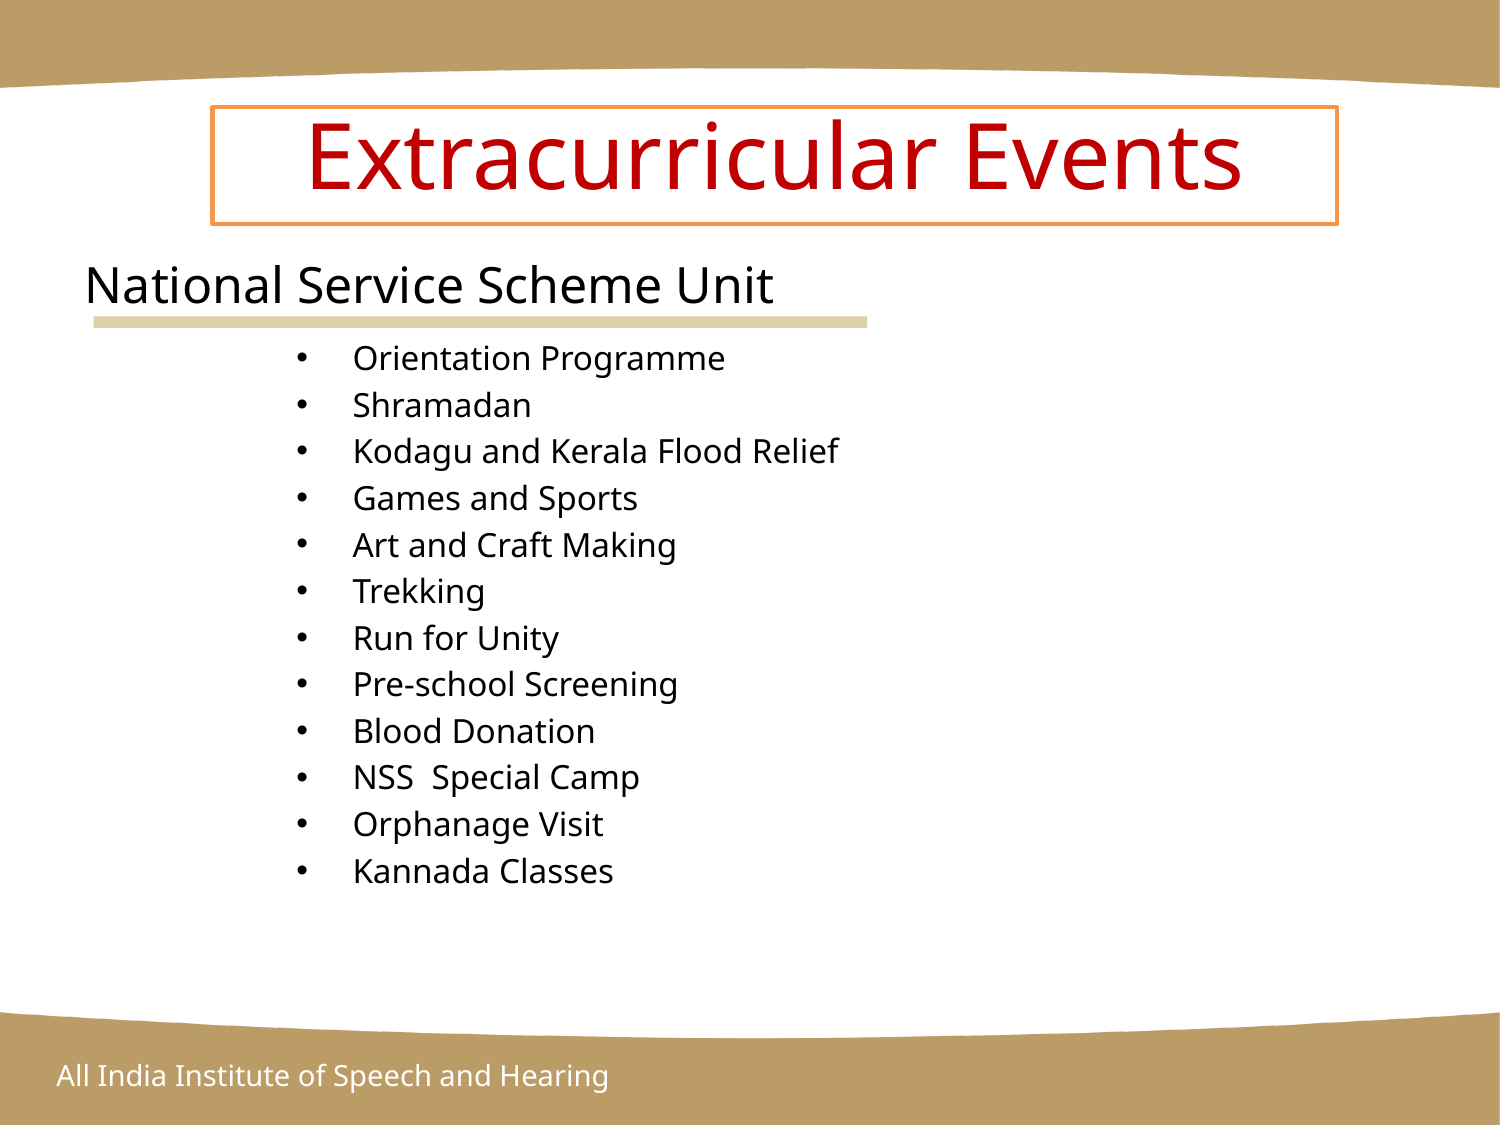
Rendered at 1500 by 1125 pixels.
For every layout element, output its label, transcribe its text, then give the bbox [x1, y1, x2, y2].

list Orientation Programme Shramadan Kodagu and Kerala Flood Relief Games and Sports Art and Craft Making Trekking Run for Unity Pre-school Screening Blood Donation NSS Special Camp Orphanage Visit Kannada Classes [281, 329, 938, 1010]
picture [0, 1012, 1500, 1125]
picture [0, 0, 1500, 88]
text_box National Service Scheme Unit [70, 246, 790, 321]
text_box [92, 314, 869, 330]
text_box Extracurricular Events [99, 97, 1450, 247]
